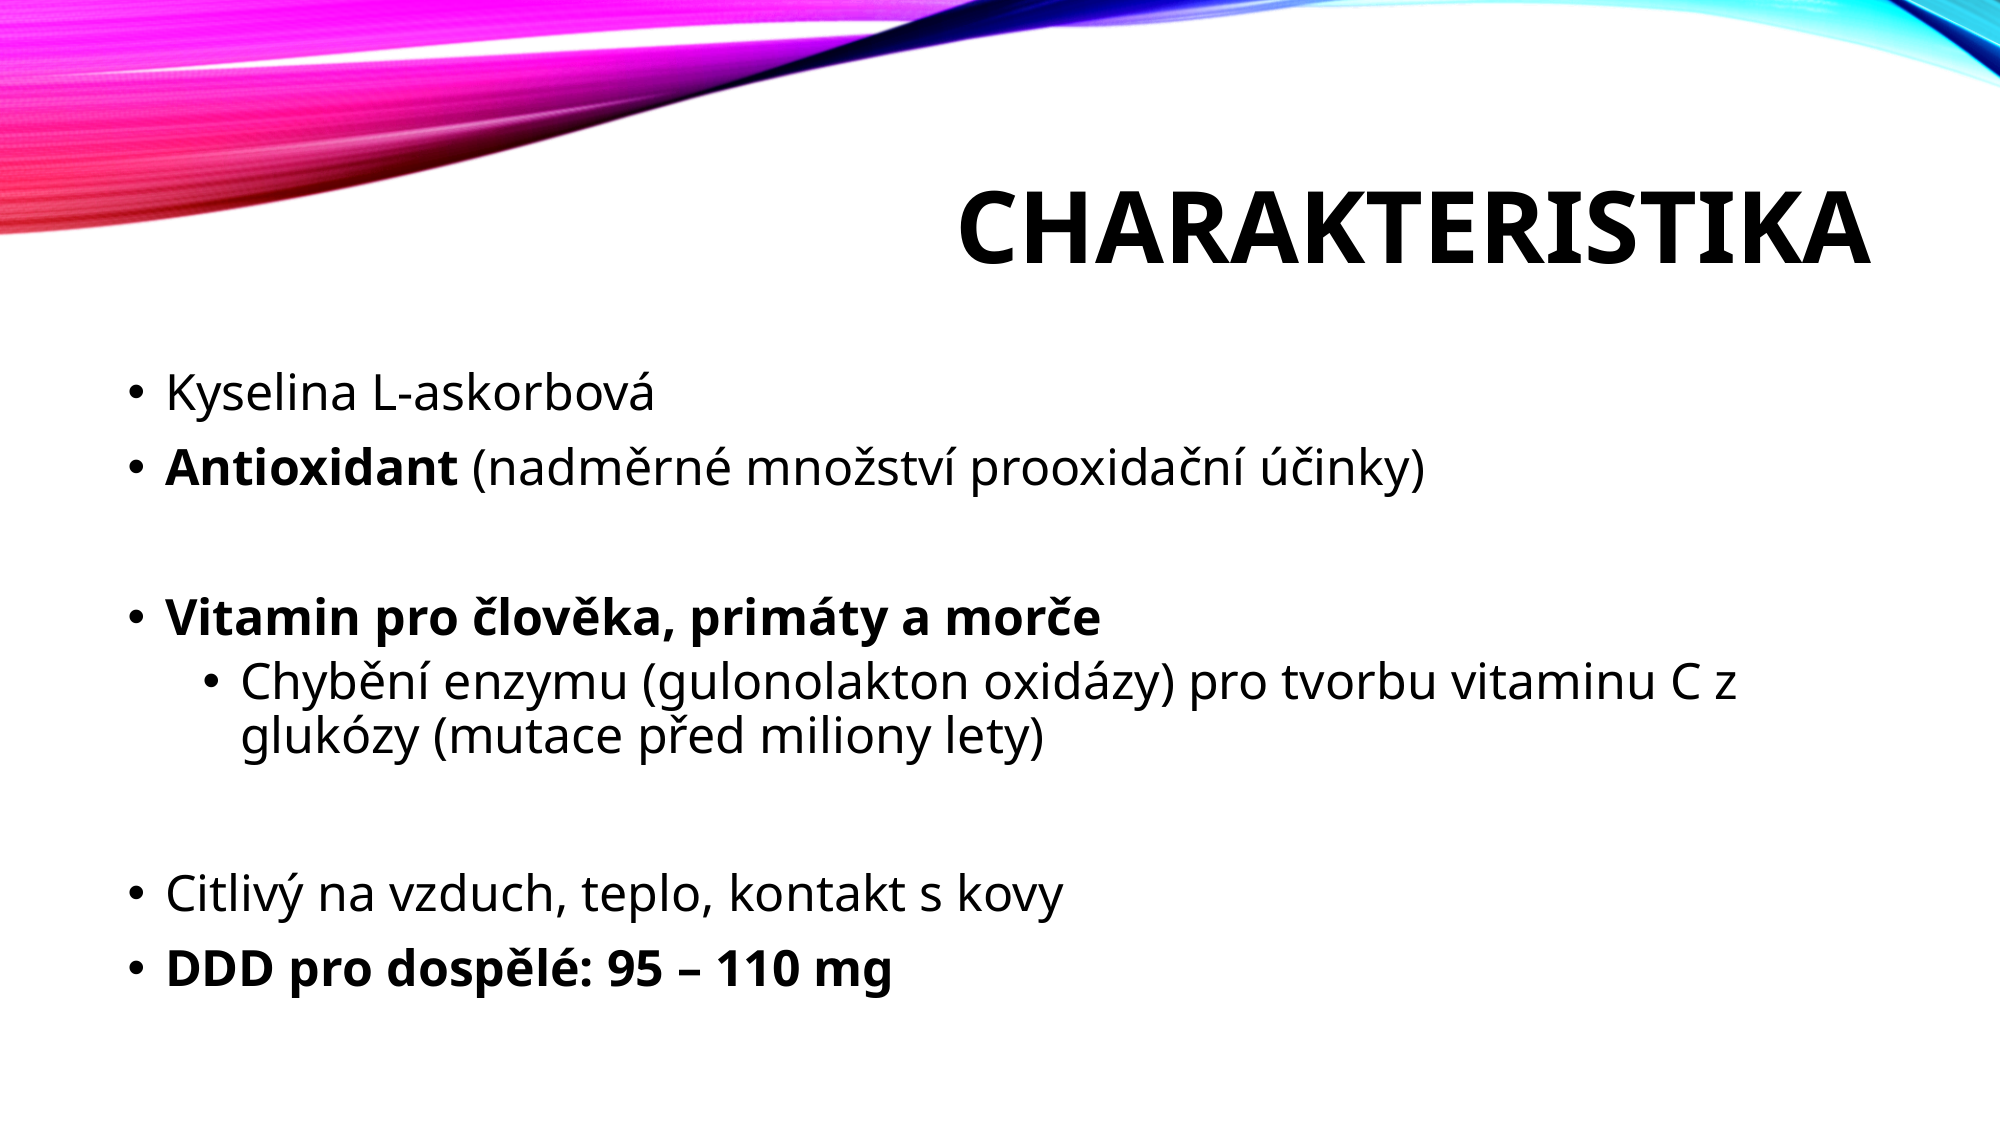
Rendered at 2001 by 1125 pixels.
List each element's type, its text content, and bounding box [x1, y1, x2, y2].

title Charakteristika [474, 125, 1888, 338]
picture [1910, 0, 2000, 45]
picture [1890, 0, 2000, 75]
picture [0, 0, 2000, 237]
list Kyselina L-askorbová Antioxidant (nadměrné množství prooxidační účinky) Vitamin pro člověka, primáty a morče Chybění enzymu (gulonolakton oxidázy) pro tvorbu vitaminu C z glukózy (mutace před miliony lety) Citlivý na vzduch, teplo, kontakt s kovy DDD pro dospělé: 95 – 110 mg [112, 360, 1800, 1021]
